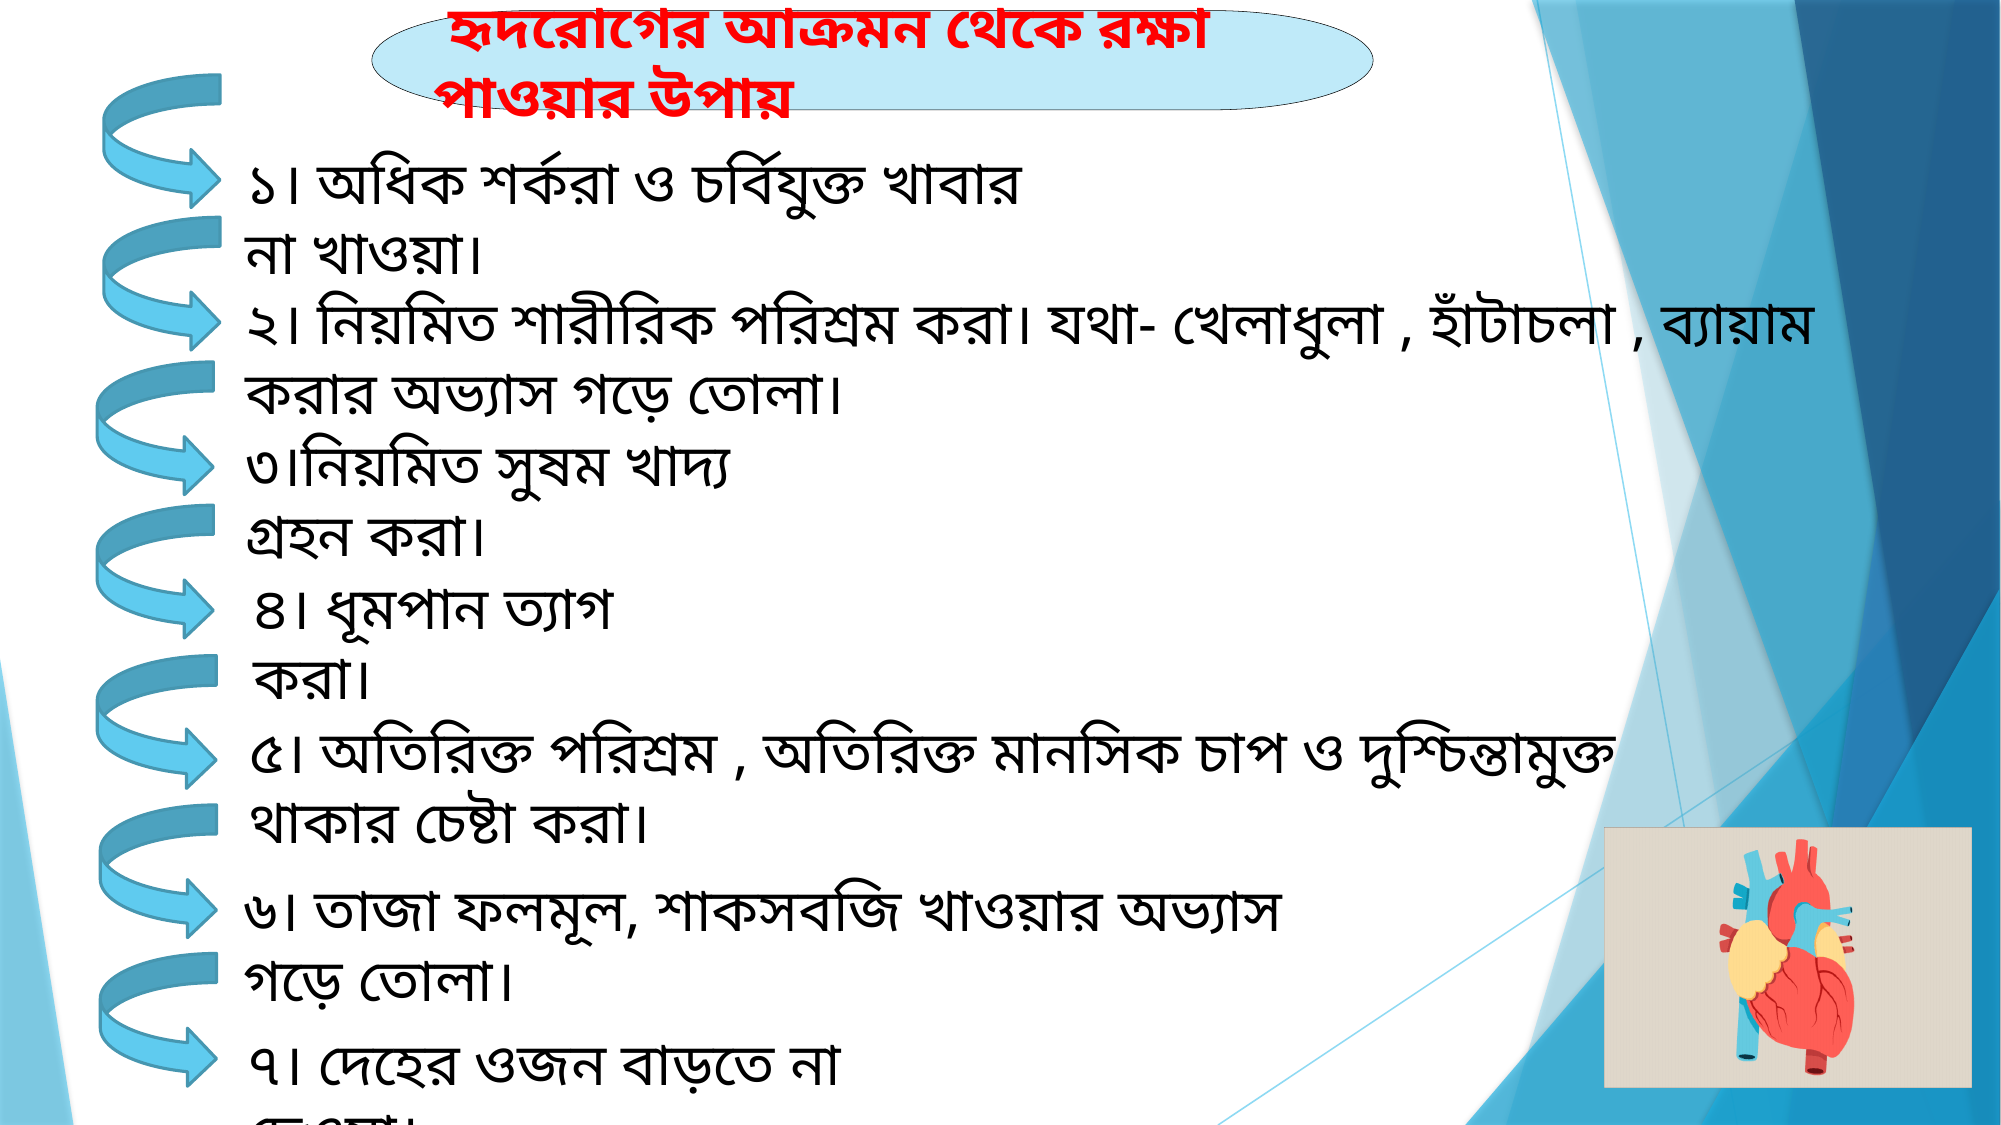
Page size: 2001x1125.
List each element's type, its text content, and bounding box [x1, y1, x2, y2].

text_box ৩।নিয়মিত সুষম খাদ্য গ্রহন করা। [230, 420, 867, 576]
text_box [95, 503, 215, 640]
text_box ১। অধিক শর্করা ও চর্বিযুক্ত খাবার না খাওয়া। [230, 138, 1090, 294]
text_box [102, 215, 222, 352]
text_box ৫। অতিরিক্ত পরিশ্রম , অতিরিক্ত মানসিক চাপ ও দুশ্চিন্তামুক্ত থাকার চেষ্টা করা। [234, 707, 1693, 863]
picture [1603, 826, 1972, 1089]
text_box ২। নিয়মিত শারীরিক পরিশ্রম করা। যথা- খেলাধুলা , হাঁটাচলা , ব্যায়াম করার অভ্যাস গড়ে তোলা। [231, 278, 1972, 434]
text_box [98, 803, 219, 940]
text_box [95, 654, 218, 790]
text_box হৃদরোগের আক্রমন থেকে রক্ষা পাওয়ার উপায় [370, 9, 1375, 112]
text_box [102, 73, 222, 210]
text_box ৬। তাজা ফলমূল, শাকসবজি খাওয়ার অভ্যাস গড়ে তোলা। [228, 865, 1374, 1021]
text_box [98, 951, 219, 1088]
text_box ৭। দেহের ওজন বাড়তে না দেওয়া। [232, 1019, 900, 1125]
text_box [95, 360, 215, 497]
text_box ৪। ধূমপান ত্যাগ করা। [238, 563, 668, 707]
